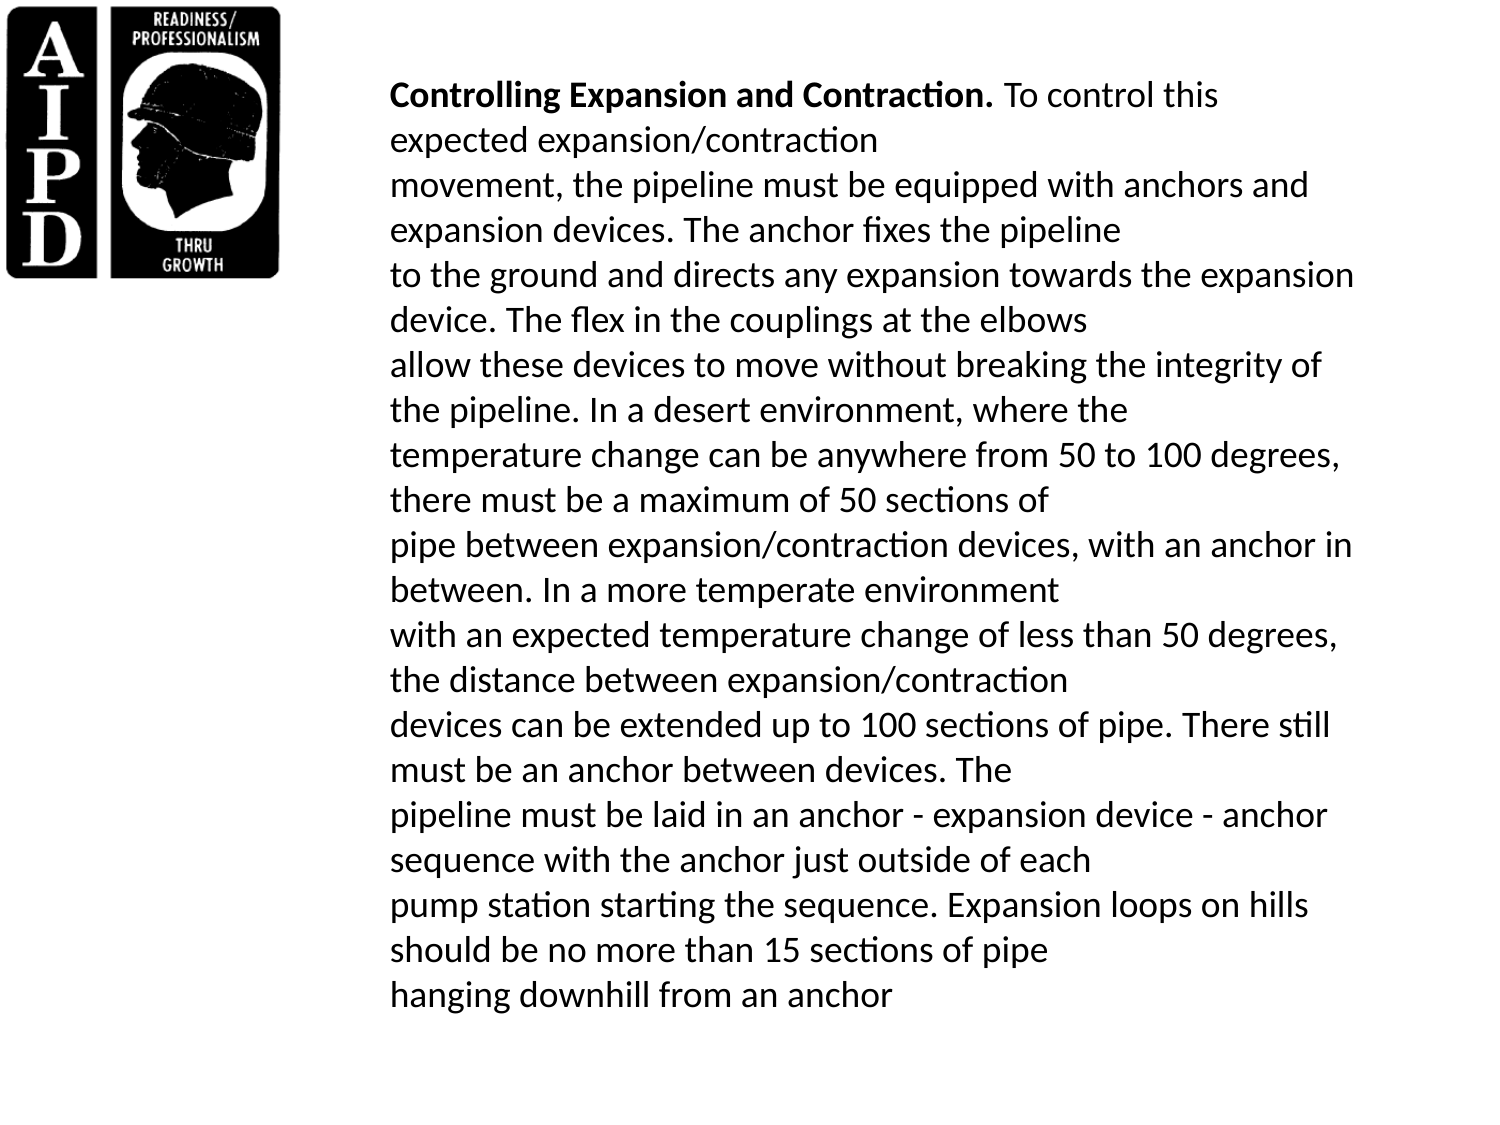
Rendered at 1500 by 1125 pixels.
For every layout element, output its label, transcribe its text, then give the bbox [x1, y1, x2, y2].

text_box Controlling Expansion and Contraction. To control this expected expansion/contraction movement, the pipeline must be equipped with anchors and expansion devices. The anchor fixes the pipeline to the ground and directs any expansion towards the expansion device. The flex in the couplings at the elbows allow these devices to move without breaking the integrity of the pipeline. In a desert environment, where the temperature change can be anywhere from 50 to 100 degrees, there must be a maximum of 50 sections of pipe between expansion/contraction devices, with an anchor in between. In a more temperate environment with an expected temperature change of less than 50 degrees, the distance between expansion/contraction devices can be extended up to 100 sections of pipe. There still must be an anchor between devices. The pipeline must be laid in an anchor - expansion device - anchor sequence with the anchor just outside of each pump station starting the sequence. Expansion loops on hills should be no more than 15 sections of pipe hanging downhill from an anchor [375, 62, 1375, 1023]
picture [0, 0, 289, 288]
